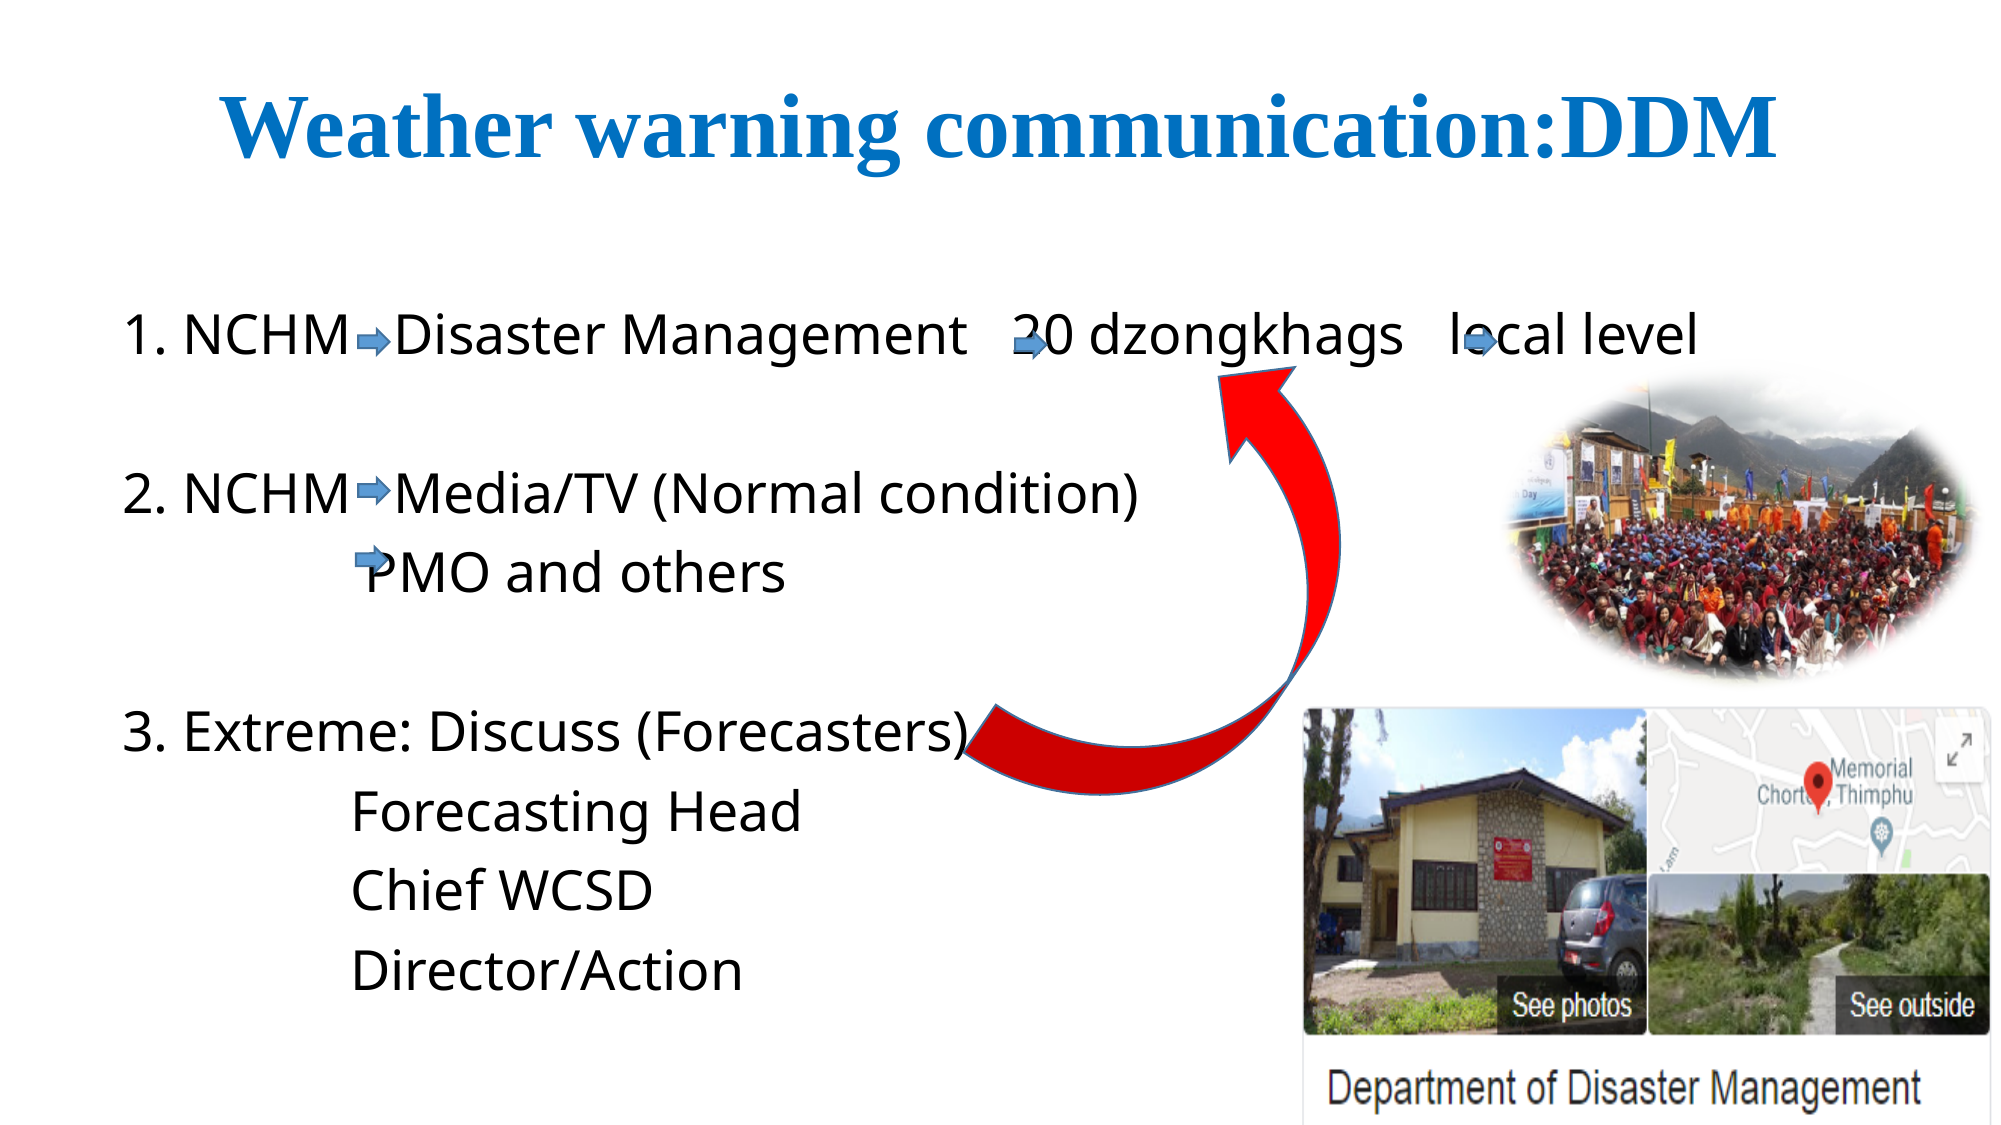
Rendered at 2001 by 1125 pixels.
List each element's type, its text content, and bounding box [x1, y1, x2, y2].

text_box [1014, 329, 1048, 361]
text_box [1464, 326, 1498, 358]
title Weather warning communication:DDM [137, 59, 1863, 256]
picture [1292, 357, 2000, 1125]
text_box [962, 365, 1342, 796]
text_box [357, 475, 392, 506]
list 1. NCHM Disaster Management 20 dzongkhags local level 2. NCHM Media/TV (Normal condition) PMO and others 3. Extreme: Discuss (Forecasters) Forecasting Head Chief WCSD Director/Action [107, 299, 1921, 1014]
text_box [354, 544, 389, 575]
text_box [357, 326, 392, 358]
